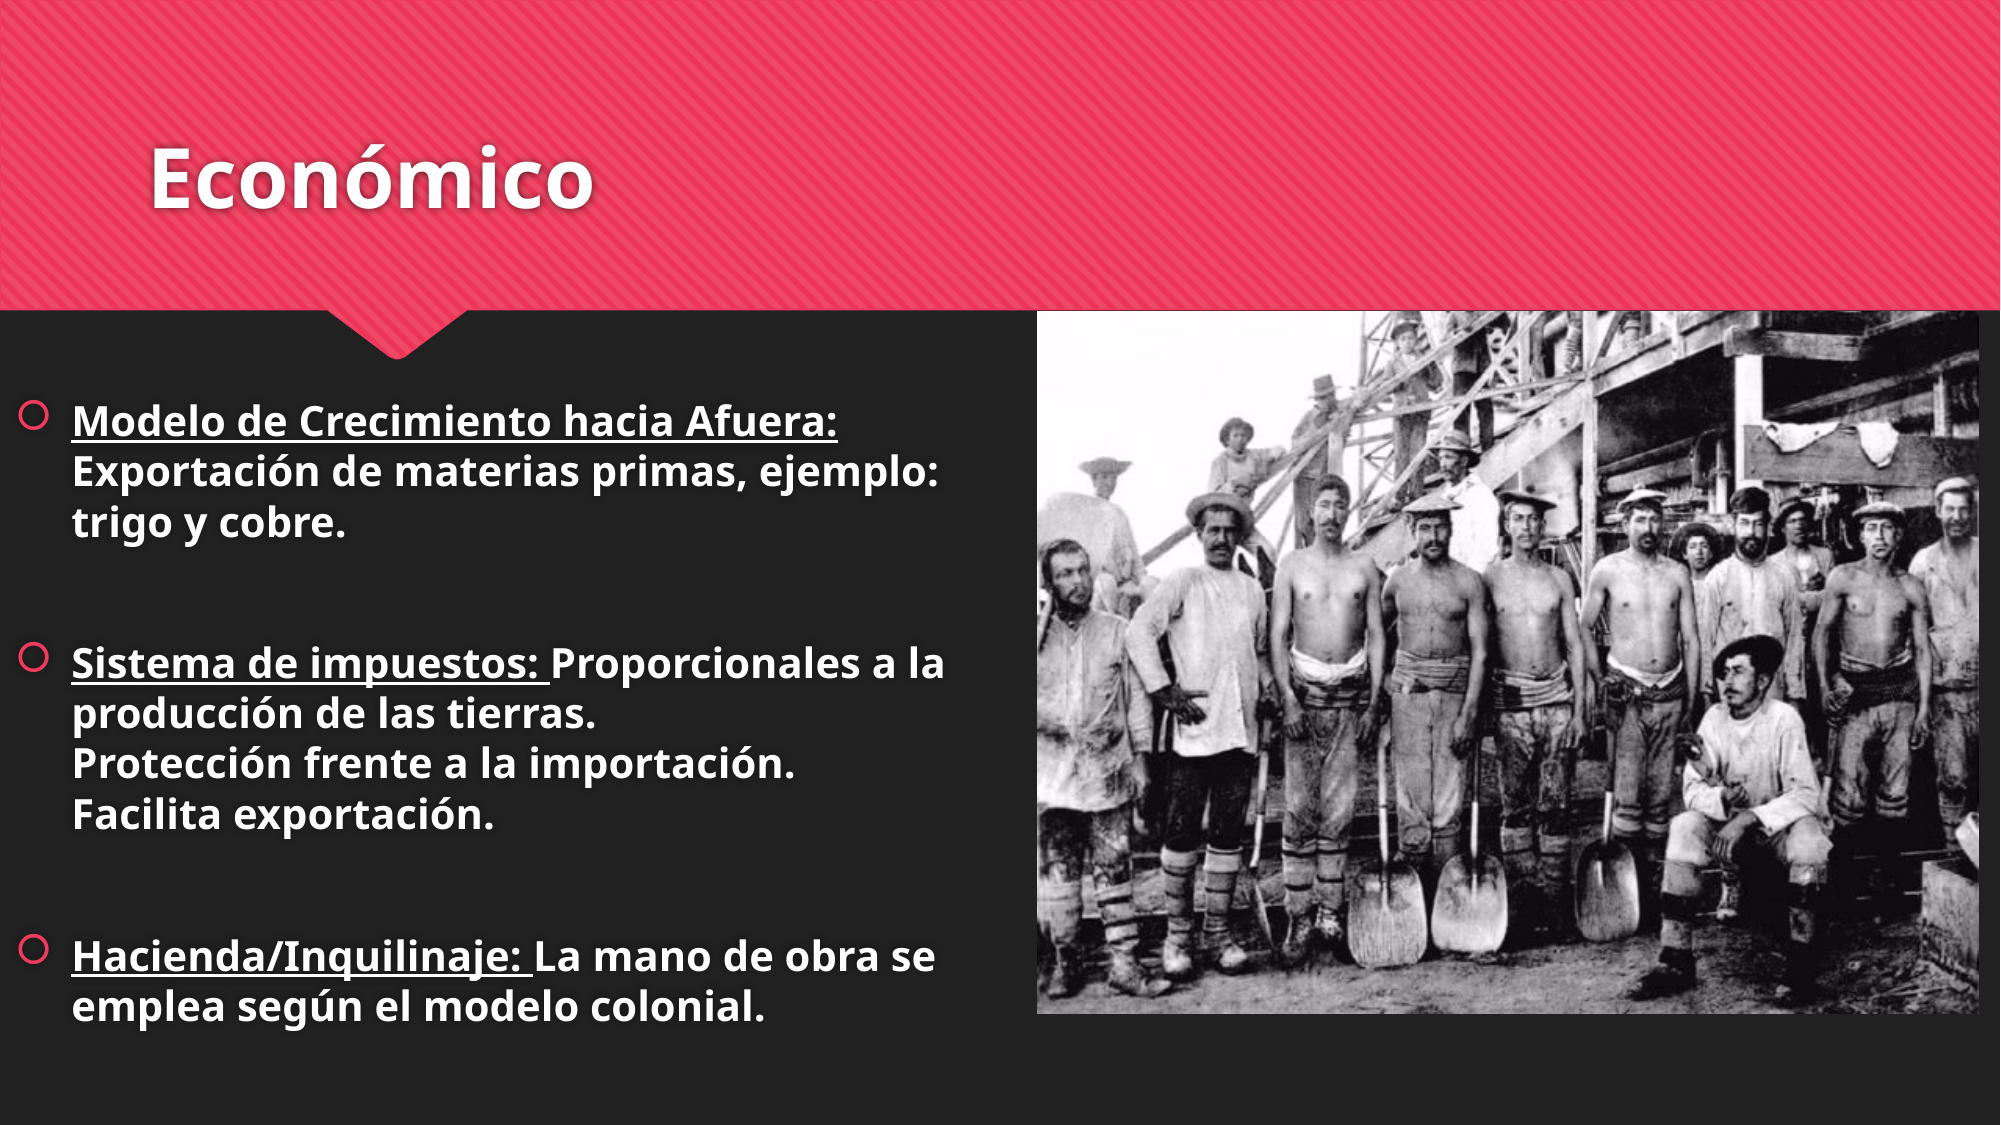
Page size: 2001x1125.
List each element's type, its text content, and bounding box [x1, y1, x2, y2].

picture [1037, 311, 1979, 1014]
title Económico [132, 73, 1868, 233]
list Modelo de Crecimiento hacia Afuera: Exportación de materias primas, ejemplo: trigo y cobre. Sistema de impuestos: Proporcionales a la producción de las tierras. Protección frente a la importación. Facilita exportación. Hacienda/Inquilinaje: La mano de obra se emplea según el modelo colonial. [0, 364, 1010, 1125]
